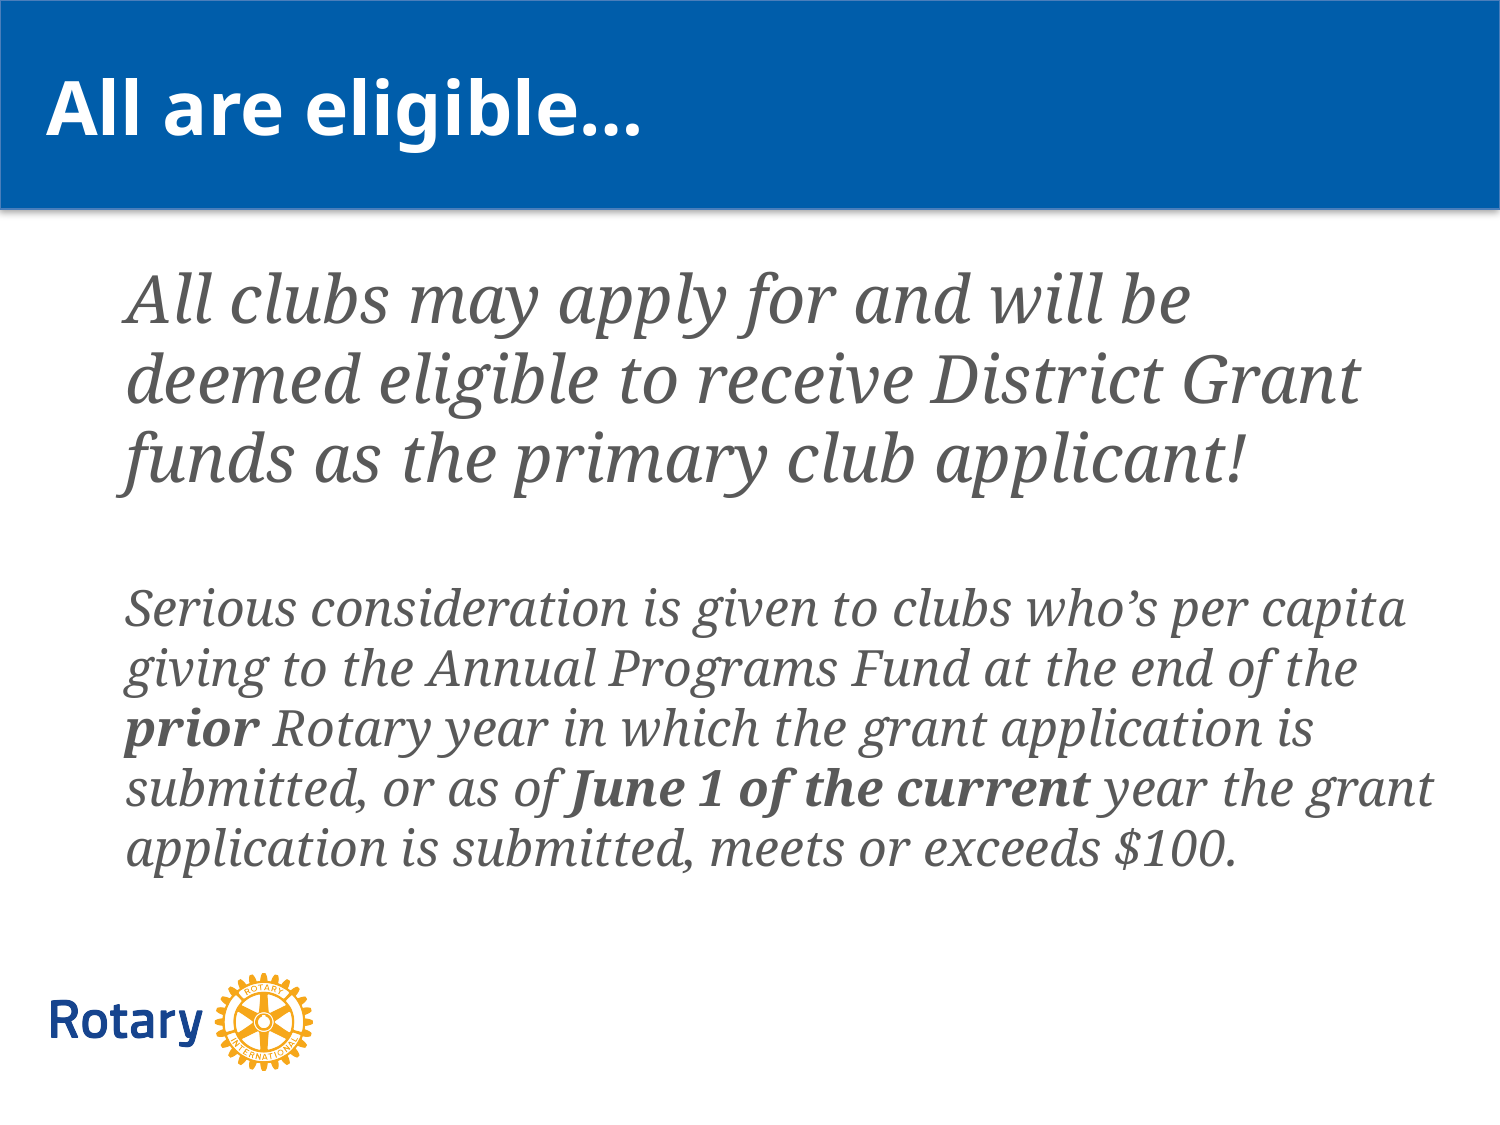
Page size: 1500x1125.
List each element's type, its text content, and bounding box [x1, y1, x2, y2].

text_box All clubs may apply for and will be deemed eligible to receive District Grant funds as the primary club applicant! Serious consideration is given to clubs who’s per capita giving to the Annual Programs Fund at the end of the prior Rotary year in which the grant application is submitted, or as of June 1 of the current year the grant application is submitted, meets or exceeds $100. [110, 249, 1453, 987]
picture [51, 973, 313, 1071]
text_box All are eligible… [30, 69, 1469, 181]
